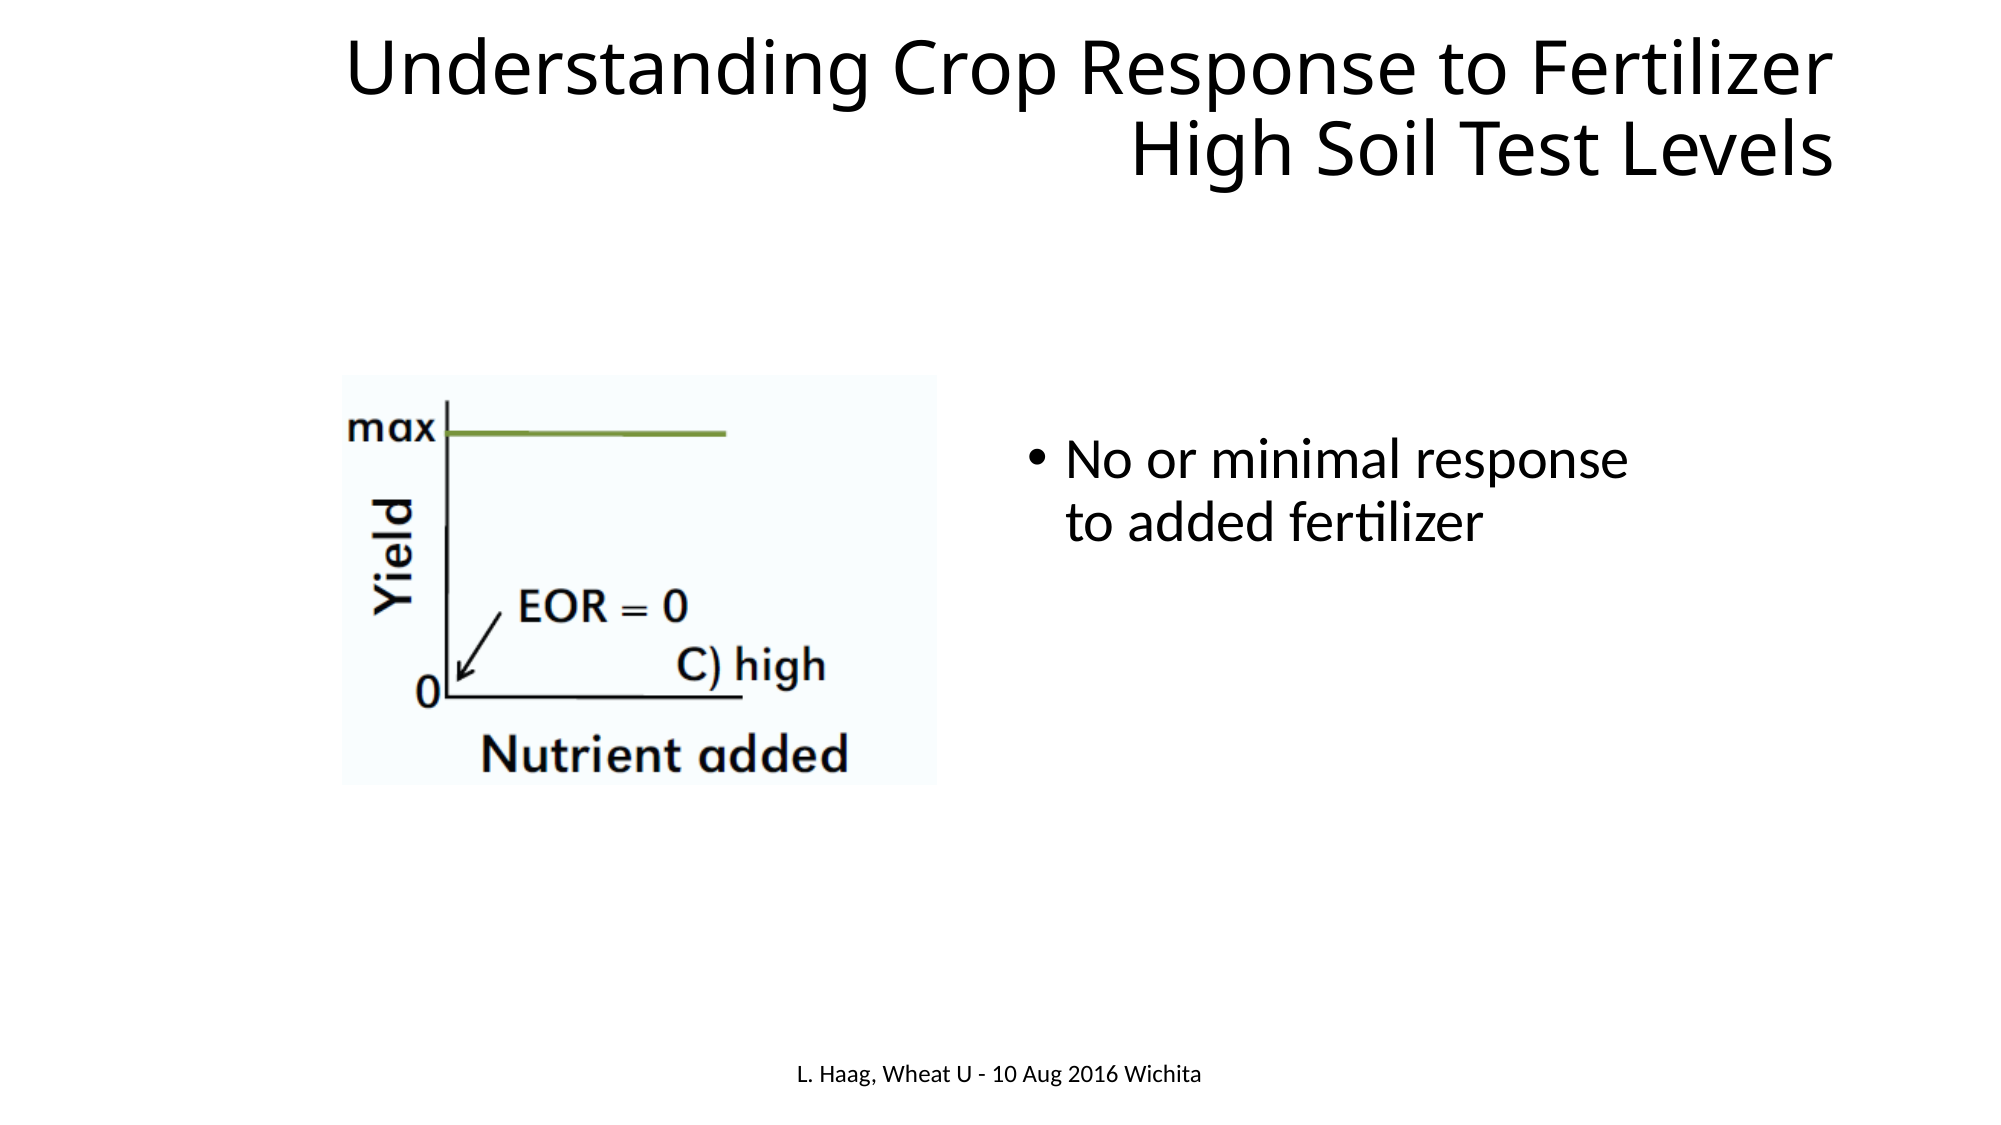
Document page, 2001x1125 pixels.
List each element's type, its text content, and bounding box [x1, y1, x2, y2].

footer L. Haag, Wheat U - 10 Aug 2016 Wichita [662, 1042, 1338, 1103]
list No or minimal response to added fertilizer [1012, 420, 1673, 966]
picture [341, 374, 937, 785]
title Understanding Crop Response to Fertilizer High Soil Test Levels [133, 2, 1851, 219]
